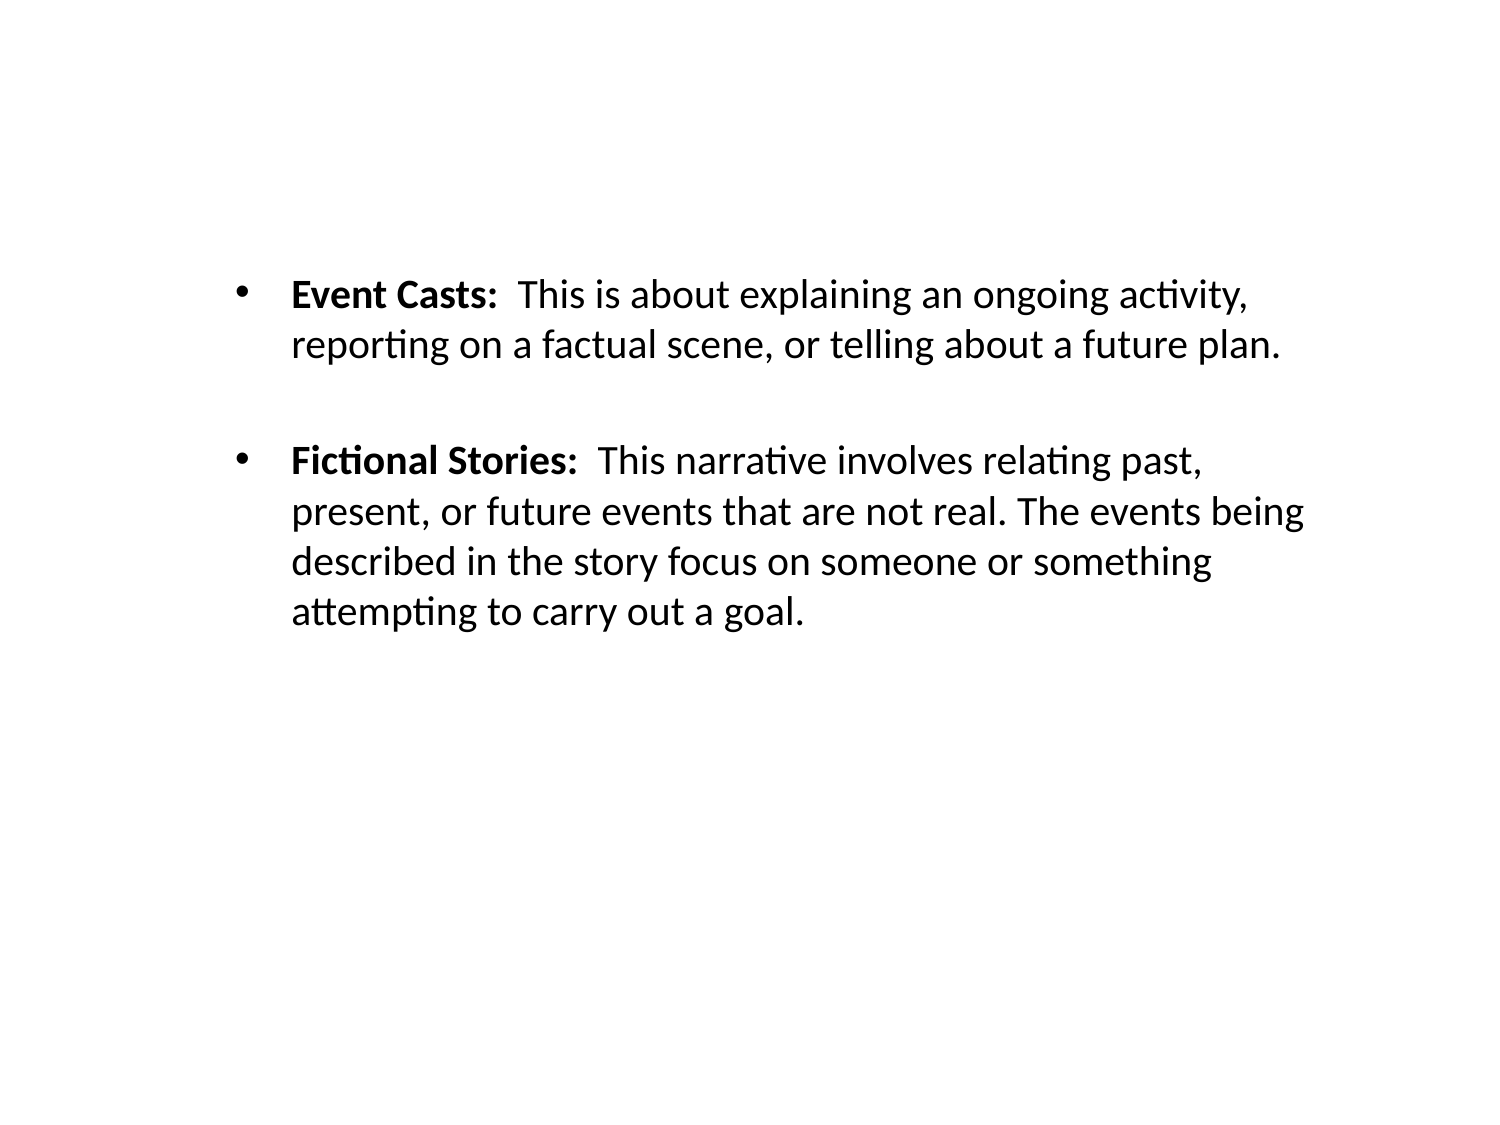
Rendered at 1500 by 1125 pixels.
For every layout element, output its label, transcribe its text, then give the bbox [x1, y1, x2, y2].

list Event Casts: This is about explaining an ongoing activity, reporting on a factual scene, or telling about a future plan. Fictional Stories: This narrative involves relating past, present, or future events that are not real. The events being described in the story focus on someone or something attempting to carry out a goal. [220, 258, 1361, 1045]
